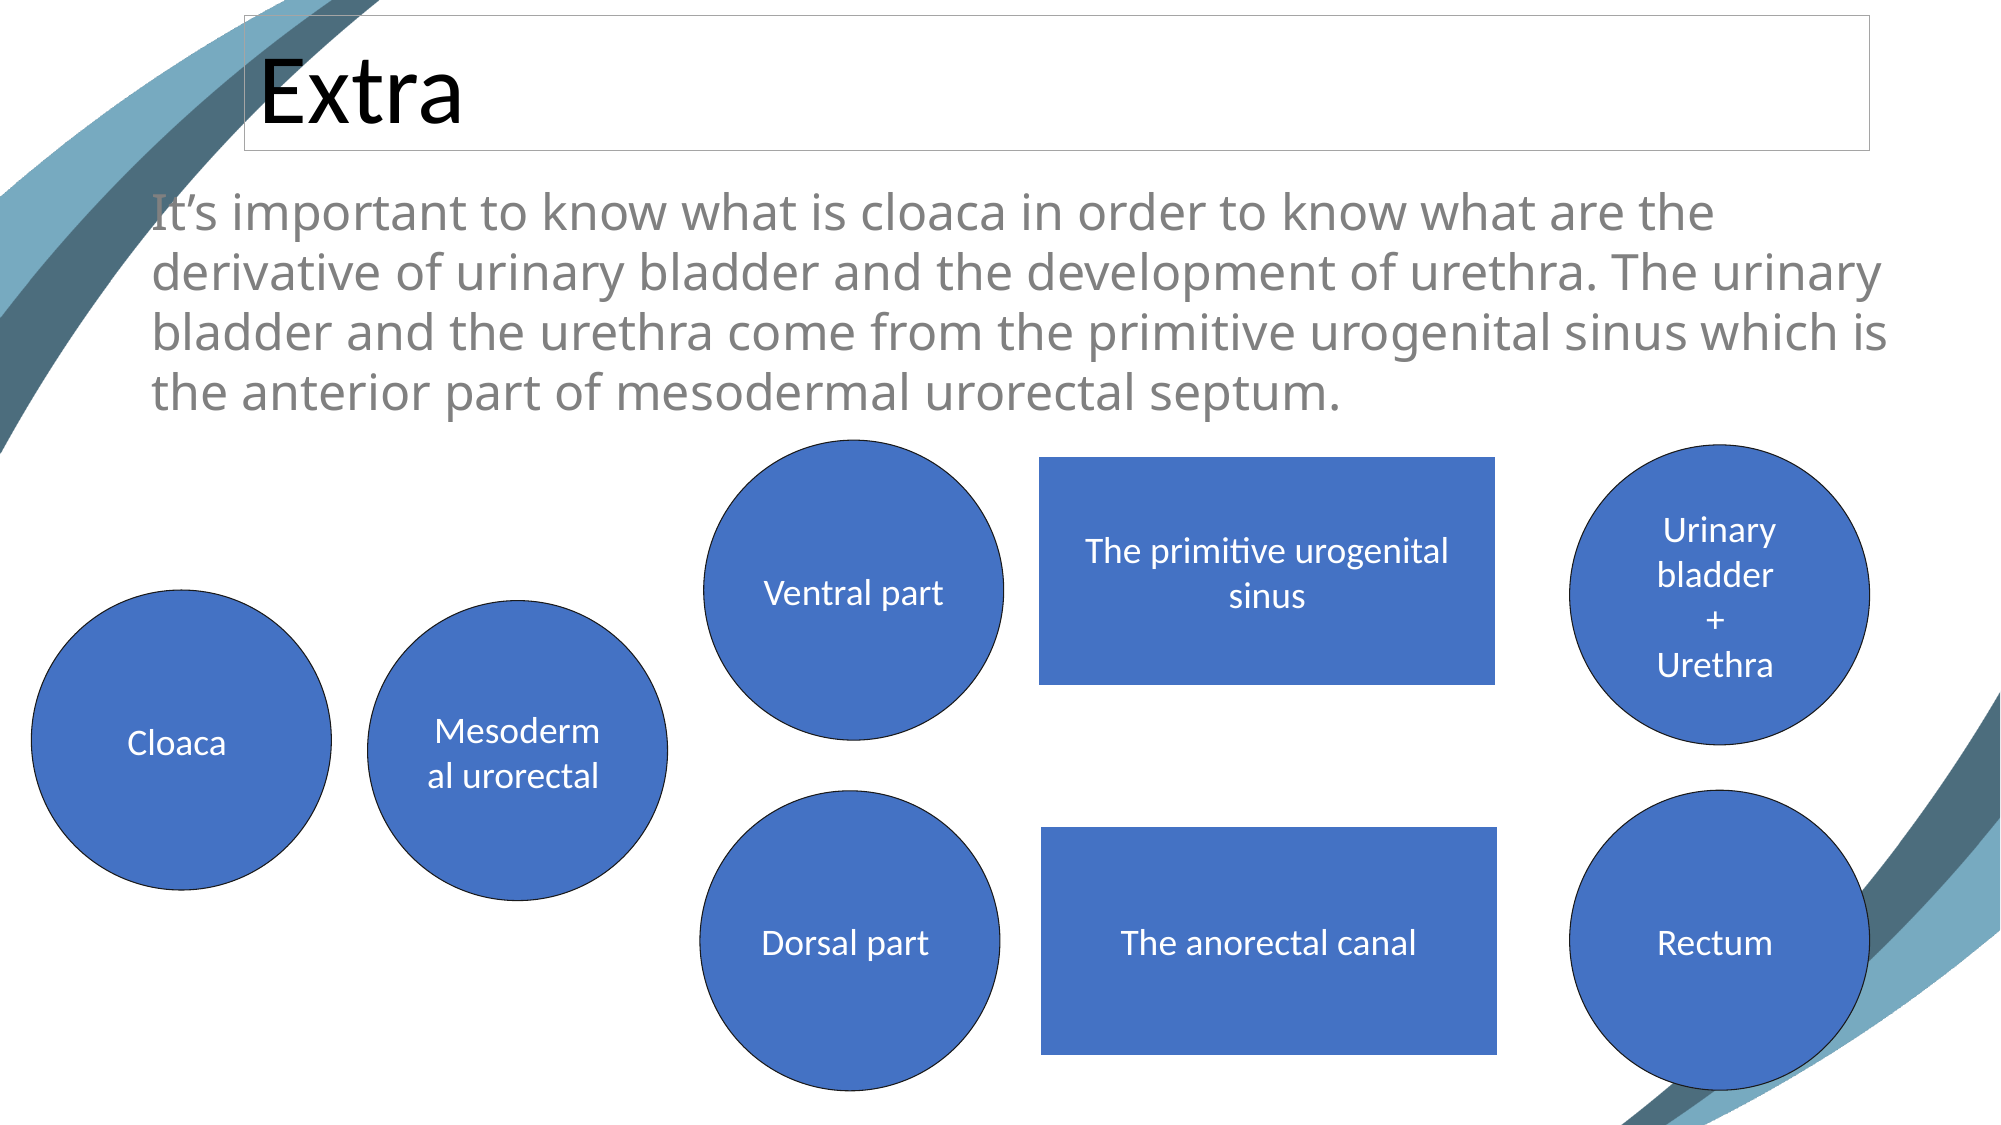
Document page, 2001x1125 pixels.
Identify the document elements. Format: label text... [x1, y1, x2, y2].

picture [0, 0, 2001, 1125]
text_box It’s important to know what is cloaca in order to know what are the derivative of urinary bladder and the development of urethra. The urinary bladder and the urethra come from the primitive urogenital sinus which is the anterior part of mesodermal urorectal septum. [136, 172, 1944, 473]
text_box Extra [244, 15, 1870, 151]
text_box Urinary bladder + Urethra [1569, 444, 1871, 746]
text_box Ventral part [703, 439, 1005, 741]
text_box The anorectal canal [1041, 827, 1497, 1055]
text_box Dorsal part [699, 790, 1001, 1092]
text_box Cloaca [30, 589, 332, 891]
text_box Rectum [1569, 789, 1871, 1091]
text_box The primitive urogenital sinus [1039, 457, 1495, 685]
text_box Mesodermal urorectal [367, 600, 669, 902]
